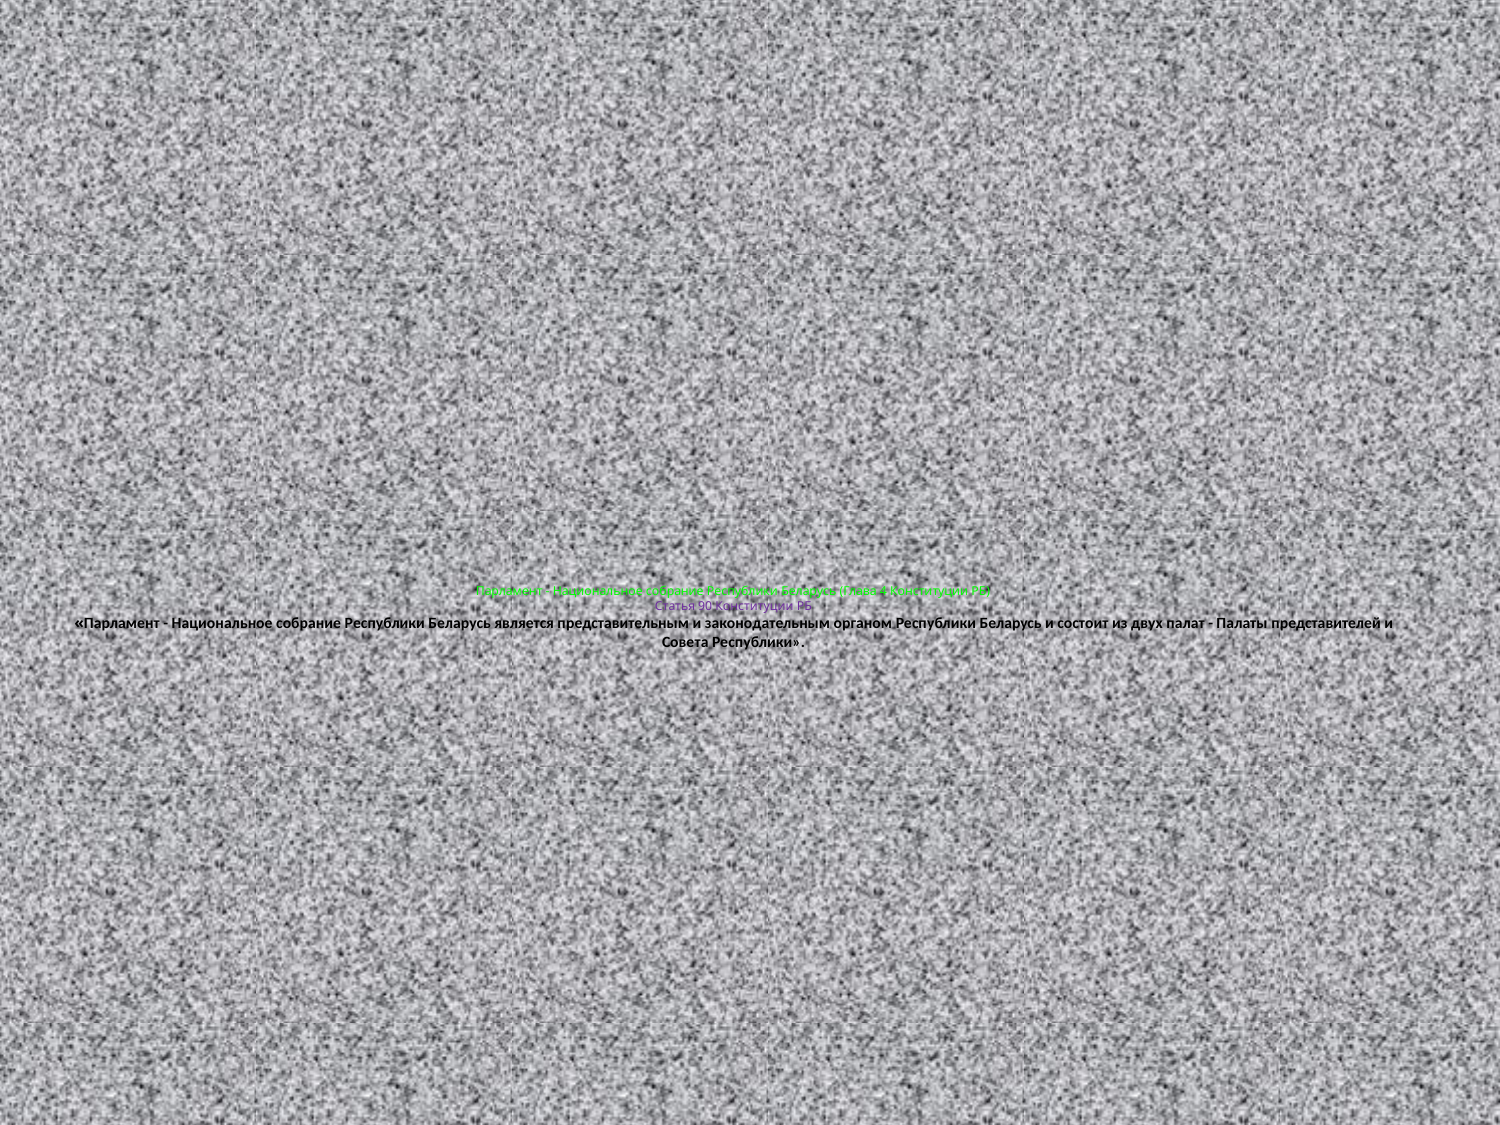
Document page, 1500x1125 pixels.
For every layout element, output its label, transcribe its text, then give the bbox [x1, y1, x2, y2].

title Парламент - Национальное собрание Республики Беларусь (Глава 4 Конституции РБ) Статья 90 Конституции РБ «Парламент - Национальное собрание Республики Беларусь является представительным и законодательным органом Республики Беларусь и состоит из двух палат - Палаты представителей и Совета Республики». [58, 574, 1409, 762]
picture [0, 0, 1500, 1125]
